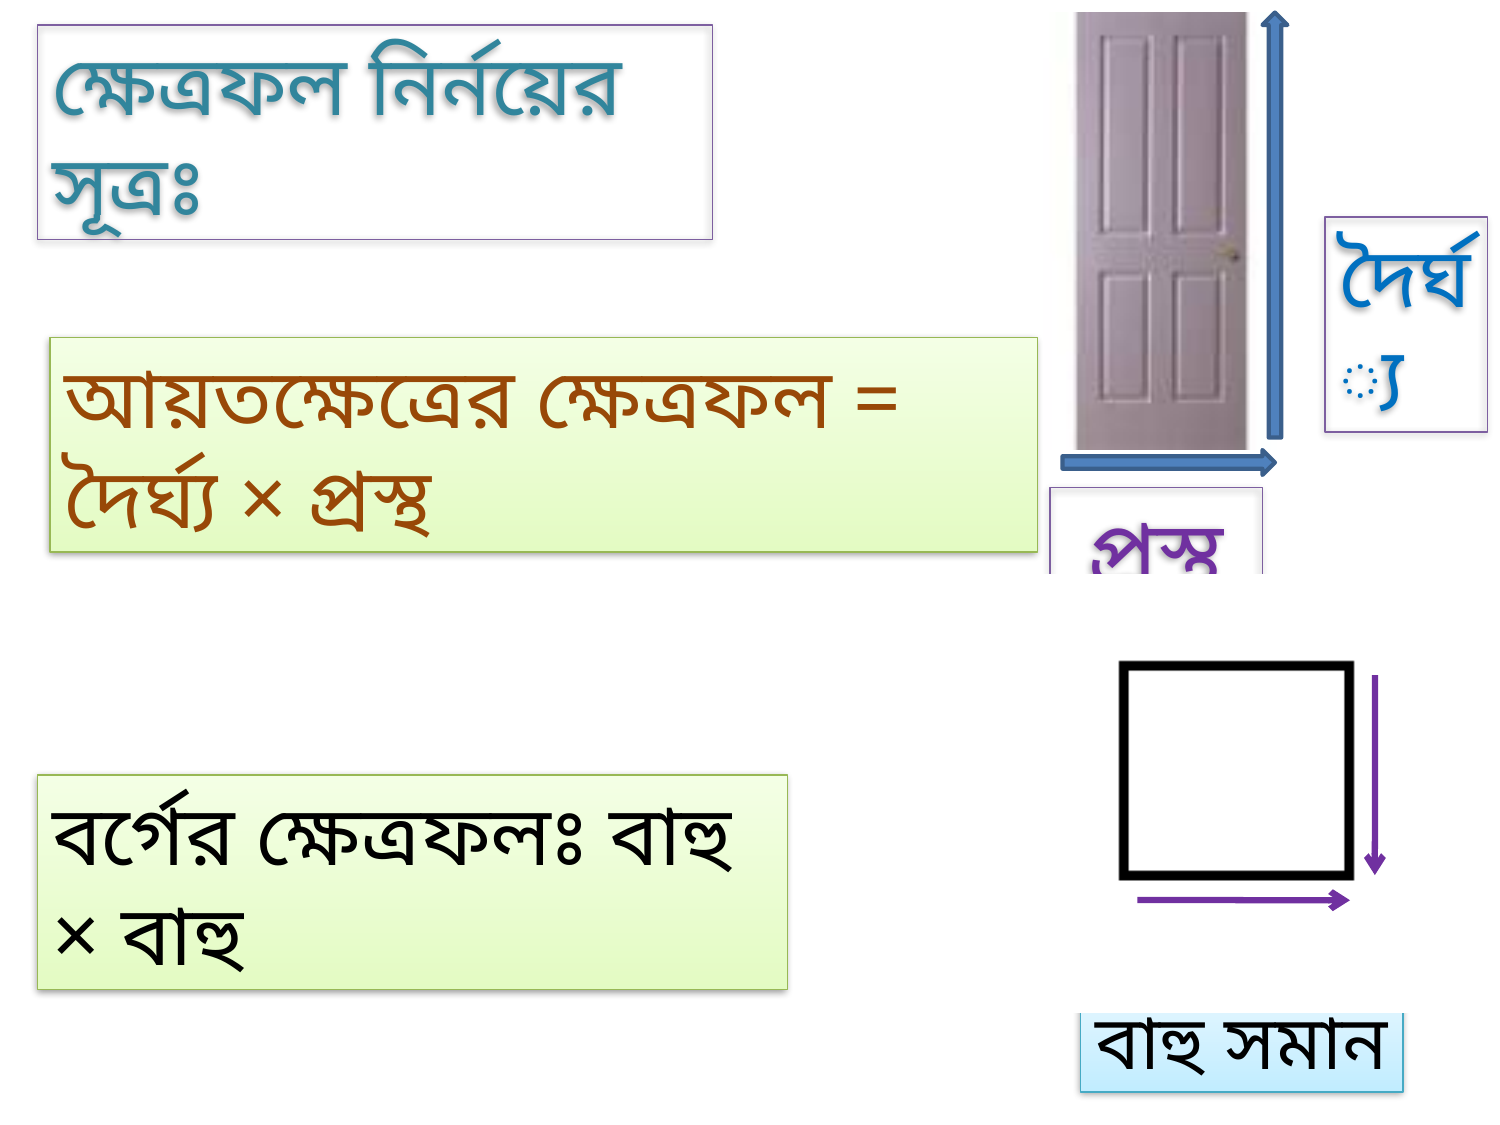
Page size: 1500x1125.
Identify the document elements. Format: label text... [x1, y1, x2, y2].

picture [1016, 574, 1442, 1014]
text_box [1060, 458, 1278, 477]
text_box বাহু সমান [1080, 1021, 1404, 1093]
text_box প্রস্থ [1049, 487, 1263, 572]
text_box বর্গের ক্ষেত্রফলঃ বাহু × বাহু [37, 774, 788, 990]
text_box দৈর্ঘ্য [1379, 216, 1488, 433]
picture [949, 12, 1376, 451]
text_box আয়তক্ষেত্রের ক্ষেত্রফল = দৈর্ঘ্য × প্রস্থ [49, 337, 1038, 553]
text_box ক্ষেত্রফল নির্নয়ের সূত্রঃ [37, 24, 713, 240]
